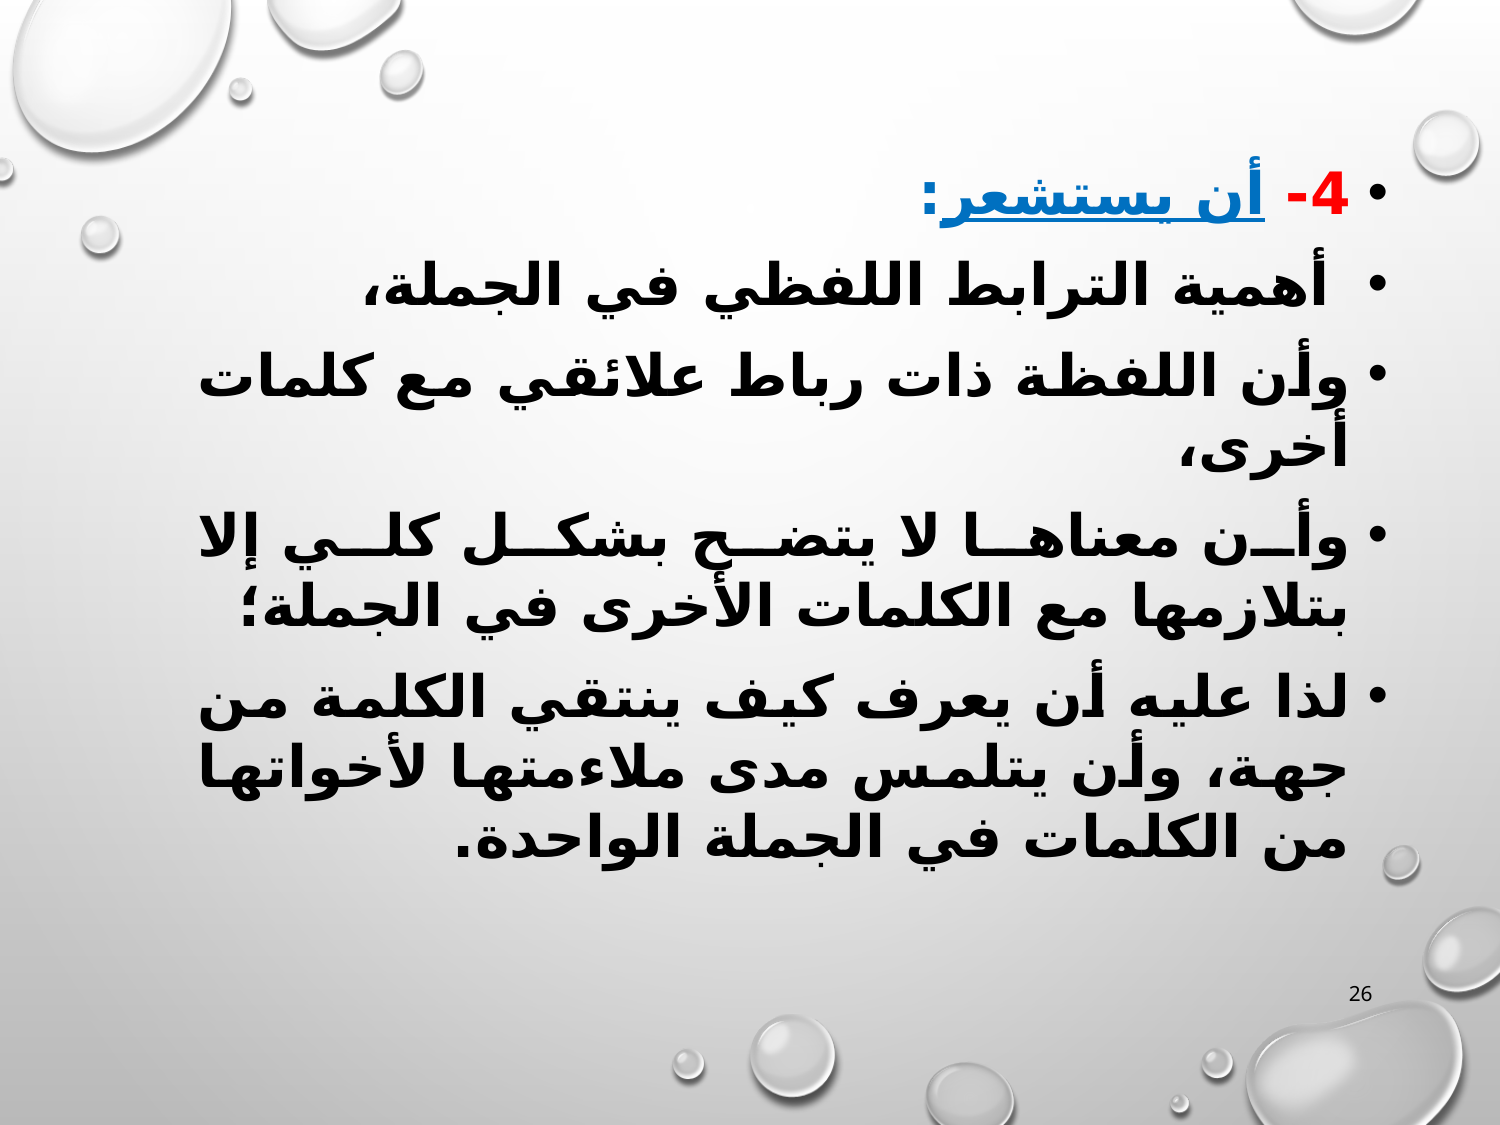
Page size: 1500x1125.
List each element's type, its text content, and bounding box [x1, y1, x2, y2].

slide_number 26 [1293, 965, 1388, 1025]
list 4- أن يستشعر: أهمية الترابط اللفظي في الجملة، وأن اللفظة ذات رباط علائقي مع كلمات أخرى، وأن معناها لا يتضح بشكل كلي إلا بتلازمها مع الكلمات الأخرى في الجملة؛ لذا عليه أن يعرف كيف ينتقي الكلمة من جهة، وأن يتلمس مدى ملاءمتها لأخواتها من الكلمات في الجملة الواحدة. [183, 113, 1404, 1041]
picture [0, 0, 1500, 1125]
